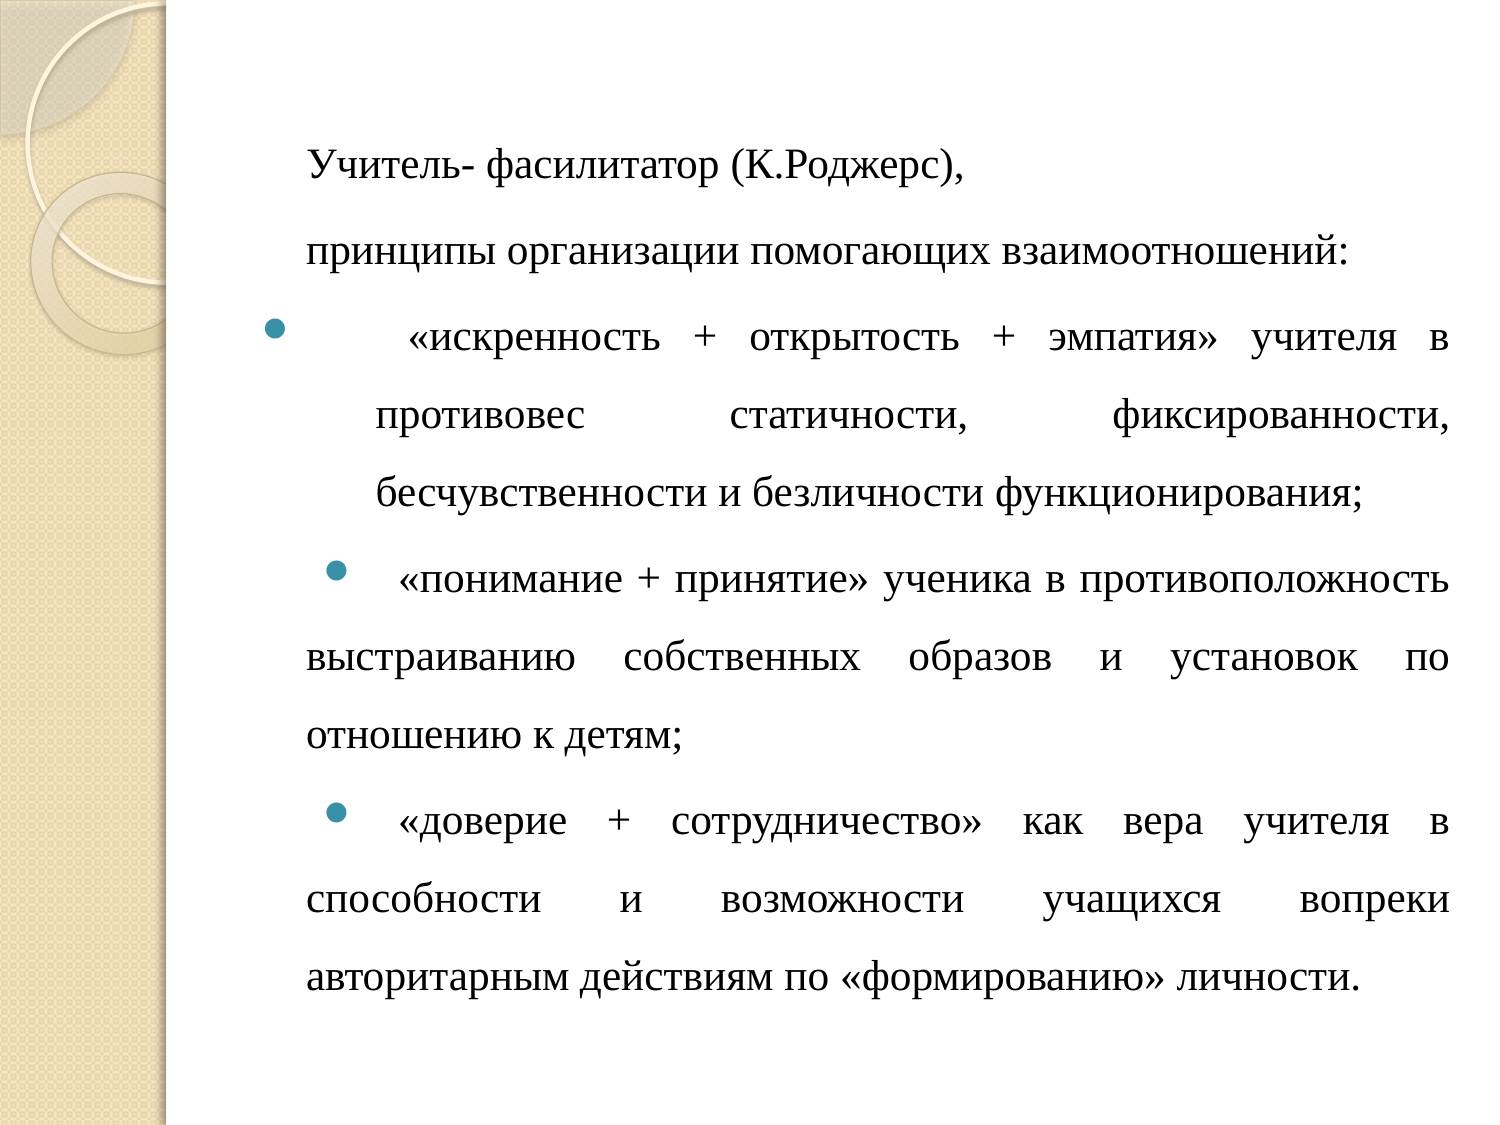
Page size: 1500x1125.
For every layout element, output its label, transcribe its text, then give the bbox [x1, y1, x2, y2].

list Учитель- фасилитатор (К.Роджерс), принципы организации помогающих взаимоотношений: «искренность + открытость + эмпатия» учителя в противовес статичности, фиксированности, бесчувственности и безличности функционирования; «понимание + принятие» ученика в противоположность выстраиванию собственных образов и установок по отношению к детям; «доверие + сотрудничество» как вера учителя в способности и возможности учащихся вопреки авторитарным действиям по «формированию» личности. [235, 101, 1466, 1025]
